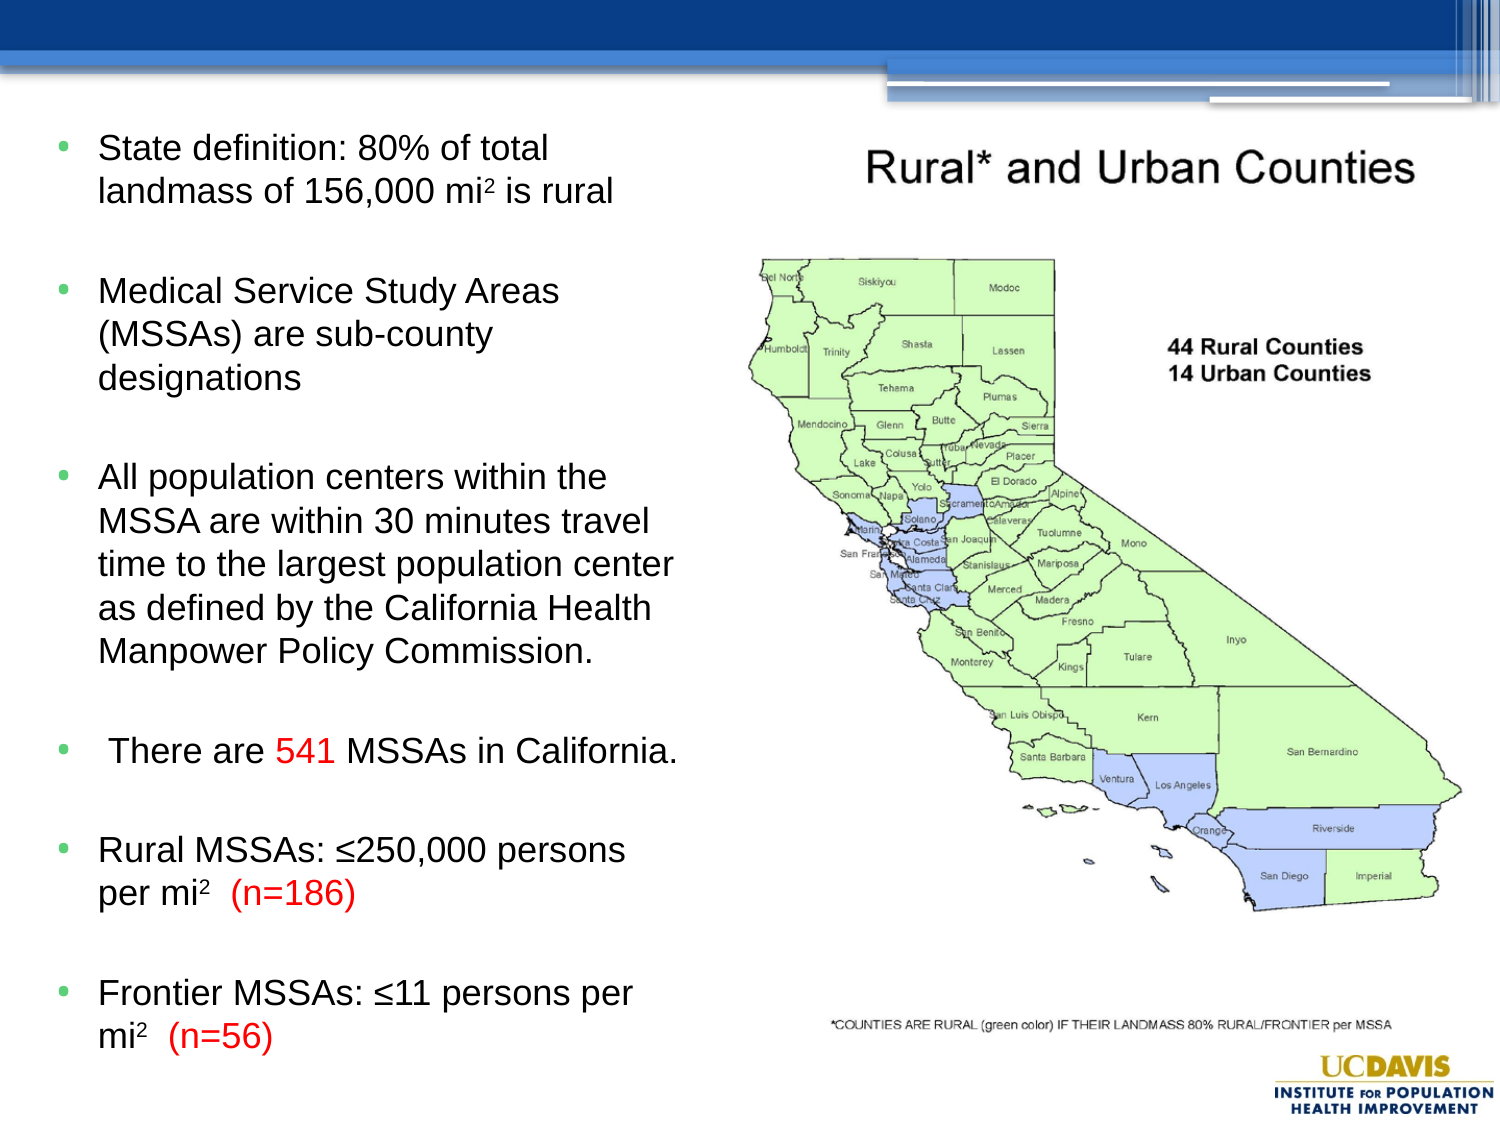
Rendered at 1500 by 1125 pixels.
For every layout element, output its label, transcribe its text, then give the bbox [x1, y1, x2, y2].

list State definition: 80% of total landmass of 156,000 mi2 is rural Medical Service Study Areas (MSSAs) are sub-county designations All population centers within the MSSA are within 30 minutes travel time to the largest population center as defined by the California Health Manpower Policy Commission. There are 541 MSSAs in California. Rural MSSAs: ≤250,000 persons per mi2 (n=186) Frontier MSSAs: ≤11 persons per mi2 (n=56) [24, 116, 700, 1125]
picture [717, 116, 1500, 1120]
